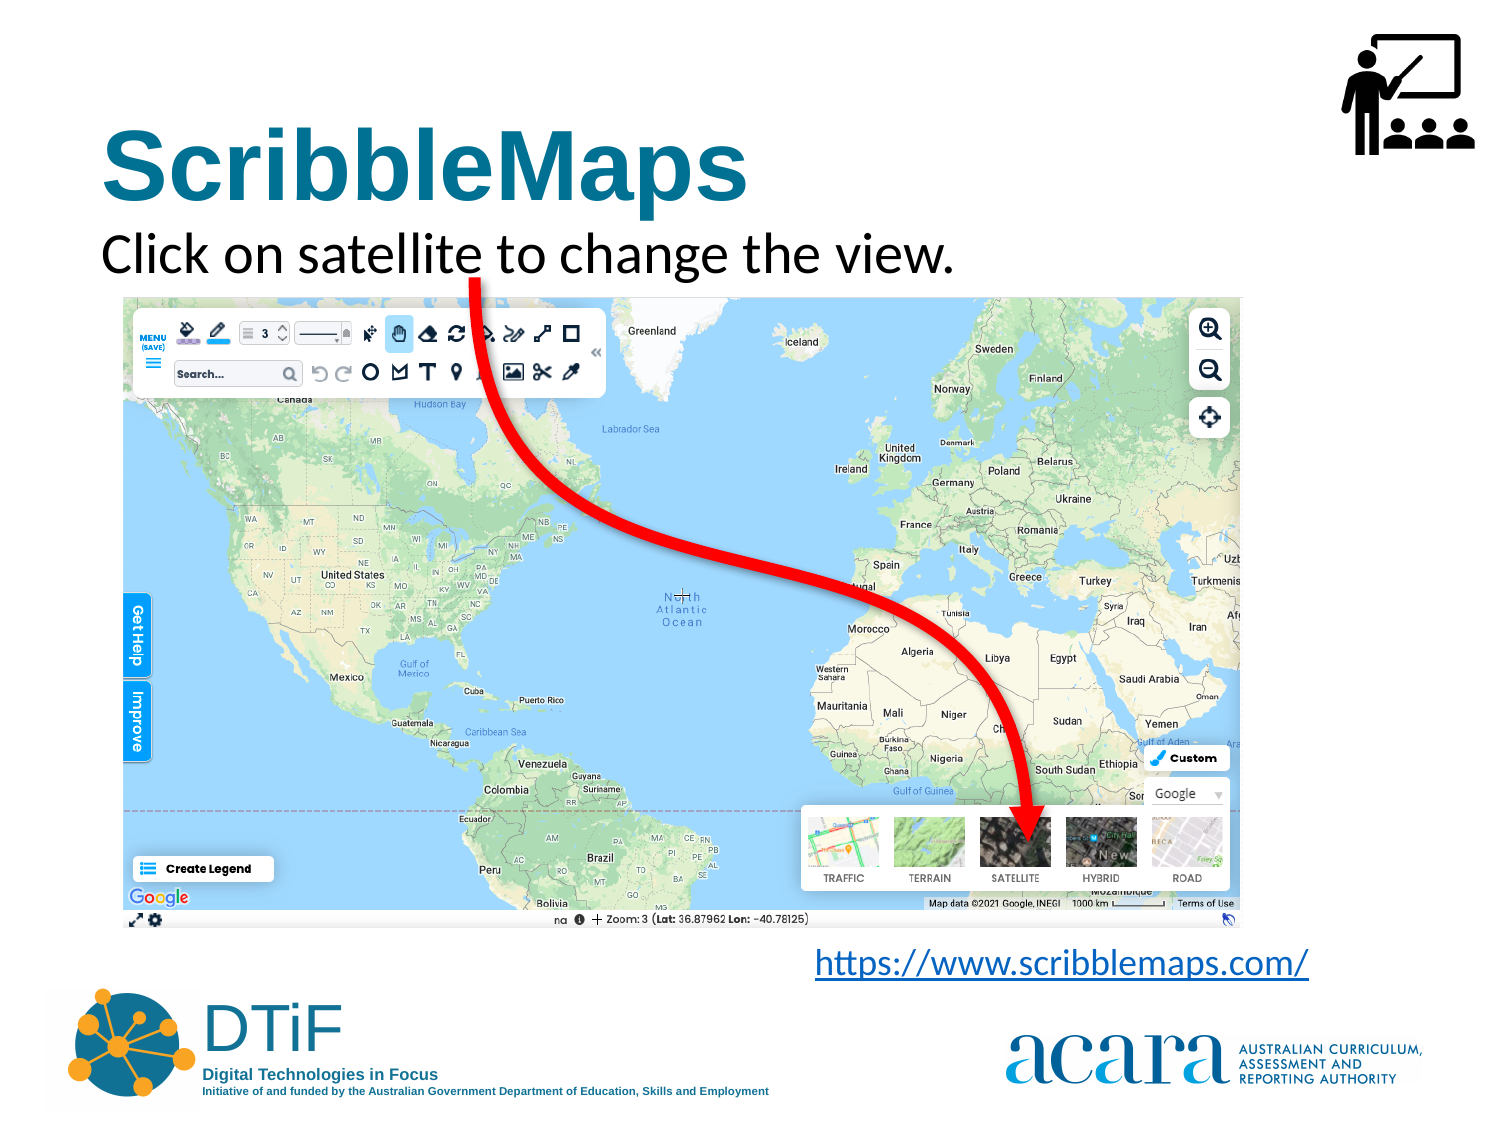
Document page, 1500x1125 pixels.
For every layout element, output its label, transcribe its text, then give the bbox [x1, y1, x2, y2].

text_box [468, 282, 1034, 837]
picture [123, 296, 1243, 928]
list Click on satellite to change the view. [86, 215, 1414, 366]
picture [1333, 18, 1484, 169]
title ScribbleMaps [86, 59, 1381, 215]
picture [1006, 1035, 1422, 1084]
text_box https://www.scribblemaps.com/ [799, 930, 1334, 991]
picture [46, 988, 200, 1112]
